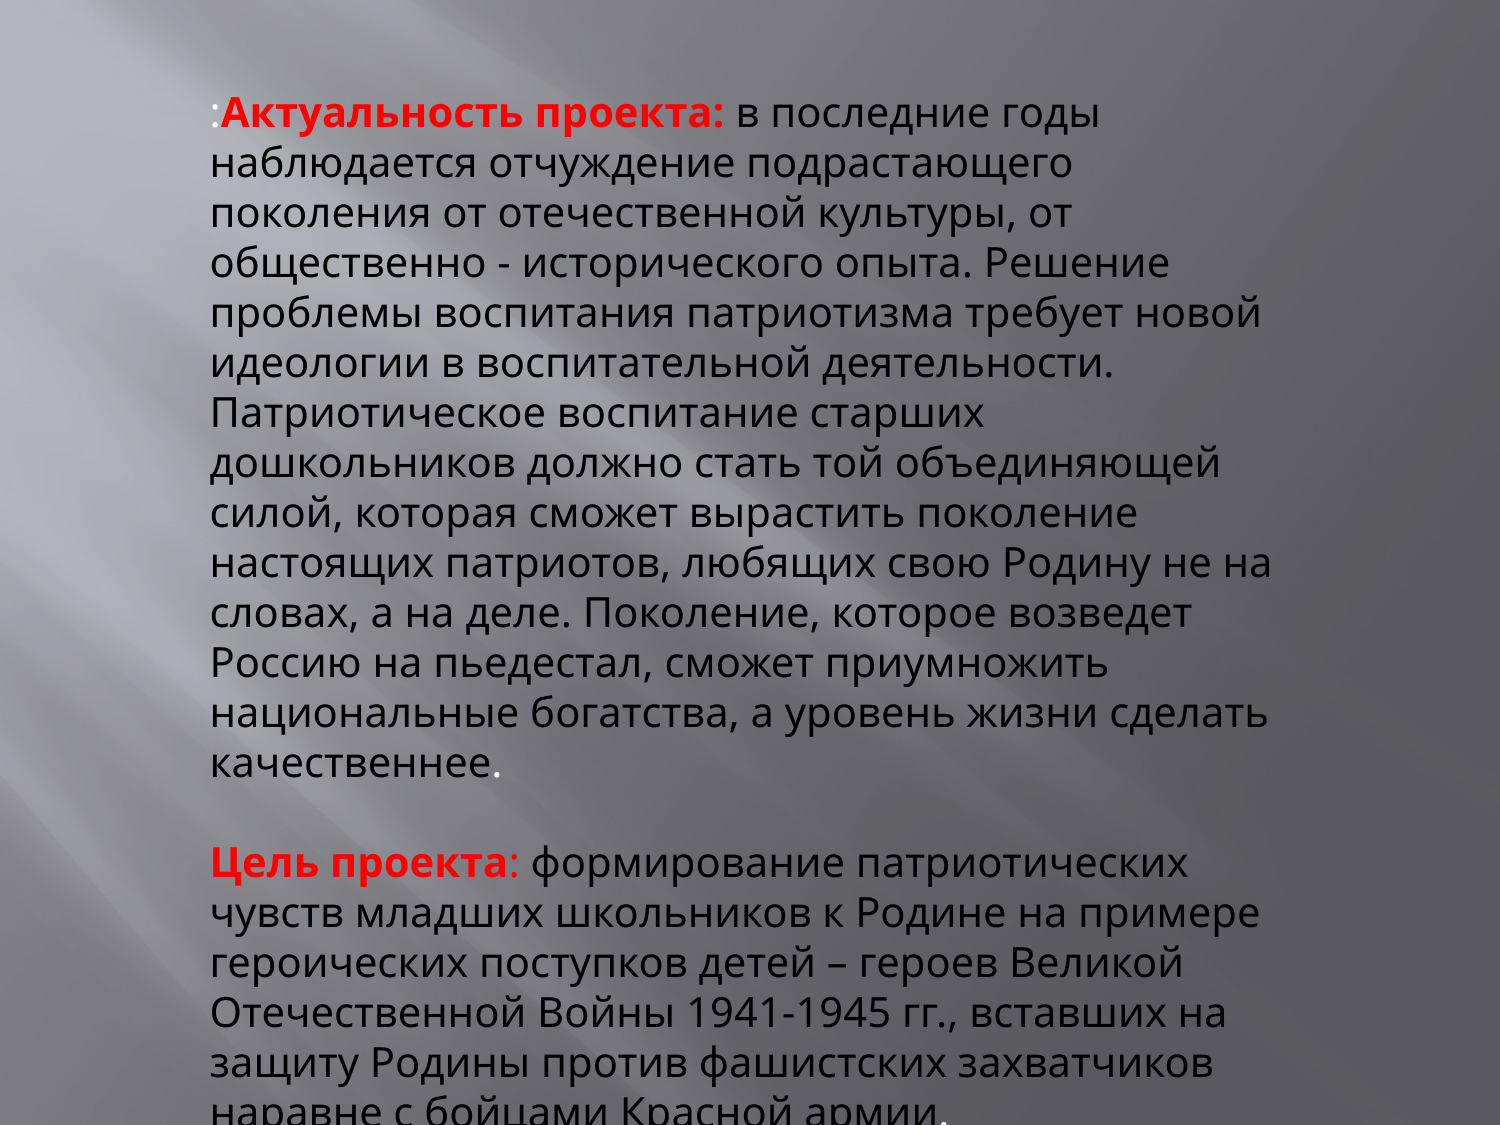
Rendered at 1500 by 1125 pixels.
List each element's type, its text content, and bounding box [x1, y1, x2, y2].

text_box :Актуальность проекта: в последние годы наблюдается отчуждение подрастающего поколения от отечественной культуры, от общественно - исторического опыта. Решение проблемы воспитания патриотизма требует новой идеологии в воспитательной деятельности. Патриотическое воспитание старших дошкольников должно стать той объединяющей силой, которая сможет вырастить поколение настоящих патриотов, любящих свою Родину не на словах, а на деле. Поколение, которое возведет Россию на пьедестал, сможет приумножить национальные богатства, а уровень жизни сделать качественнее. Цель проекта: формирование патриотических чувств младших школьников к Родине на примере героических поступков детей – героев Великой Отечественной Войны 1941-1945 гг., вставших на защиту Родины против фашистских захватчиков наравне с бойцами Красной армии. [194, 78, 1306, 1125]
